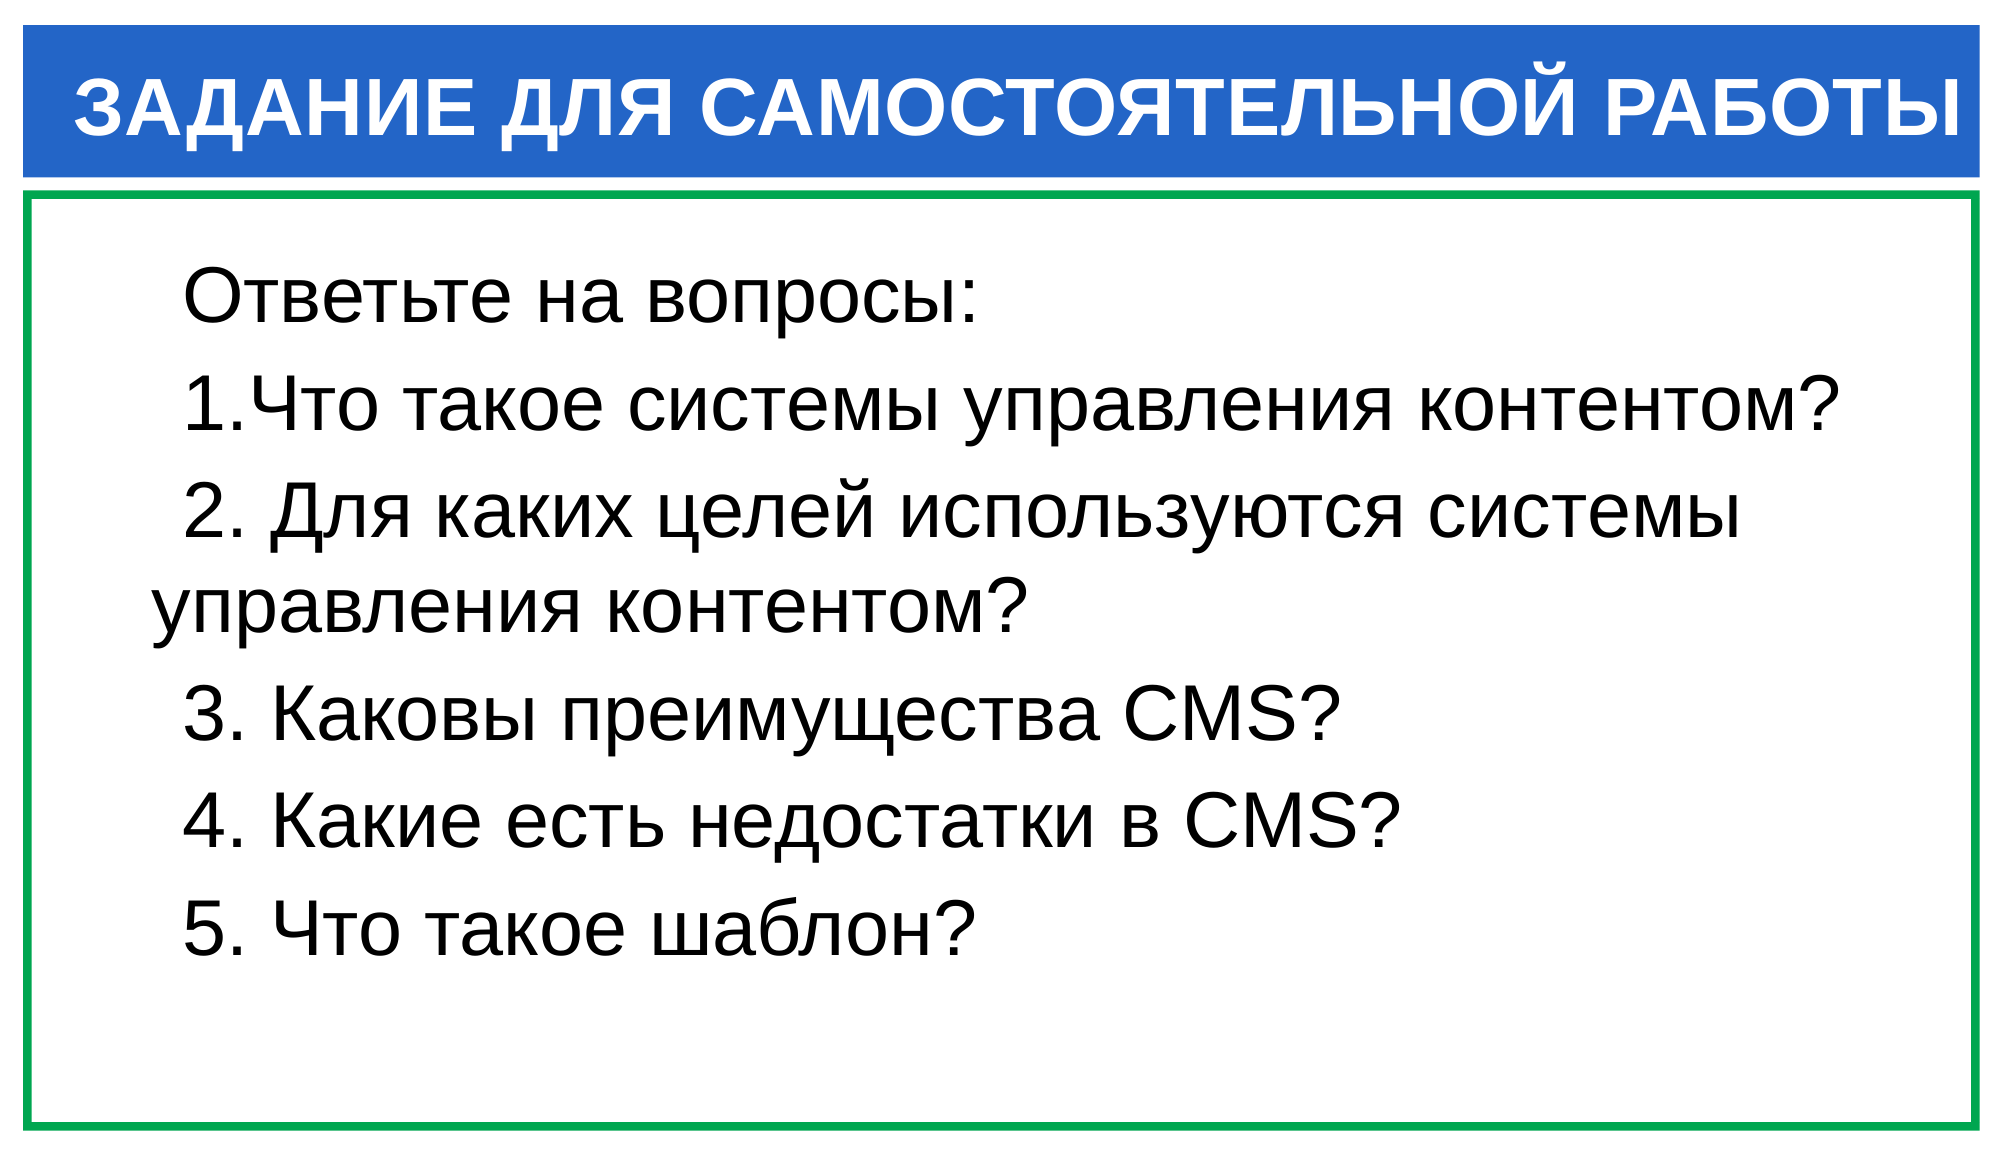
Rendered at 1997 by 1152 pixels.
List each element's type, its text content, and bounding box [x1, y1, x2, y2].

title ЗАДАНИЕ ДЛЯ САМОСТОЯТЕЛЬНОЙ РАБОТЫ [37, 48, 1997, 247]
text_box Ответьте на вопросы: Что такое системы управления контентом? Для каких целей используются системы управления контентом? Каковы преимущества CMS? Какие есть недостатки в CMS? Что такое шаблон? [107, 247, 1936, 979]
